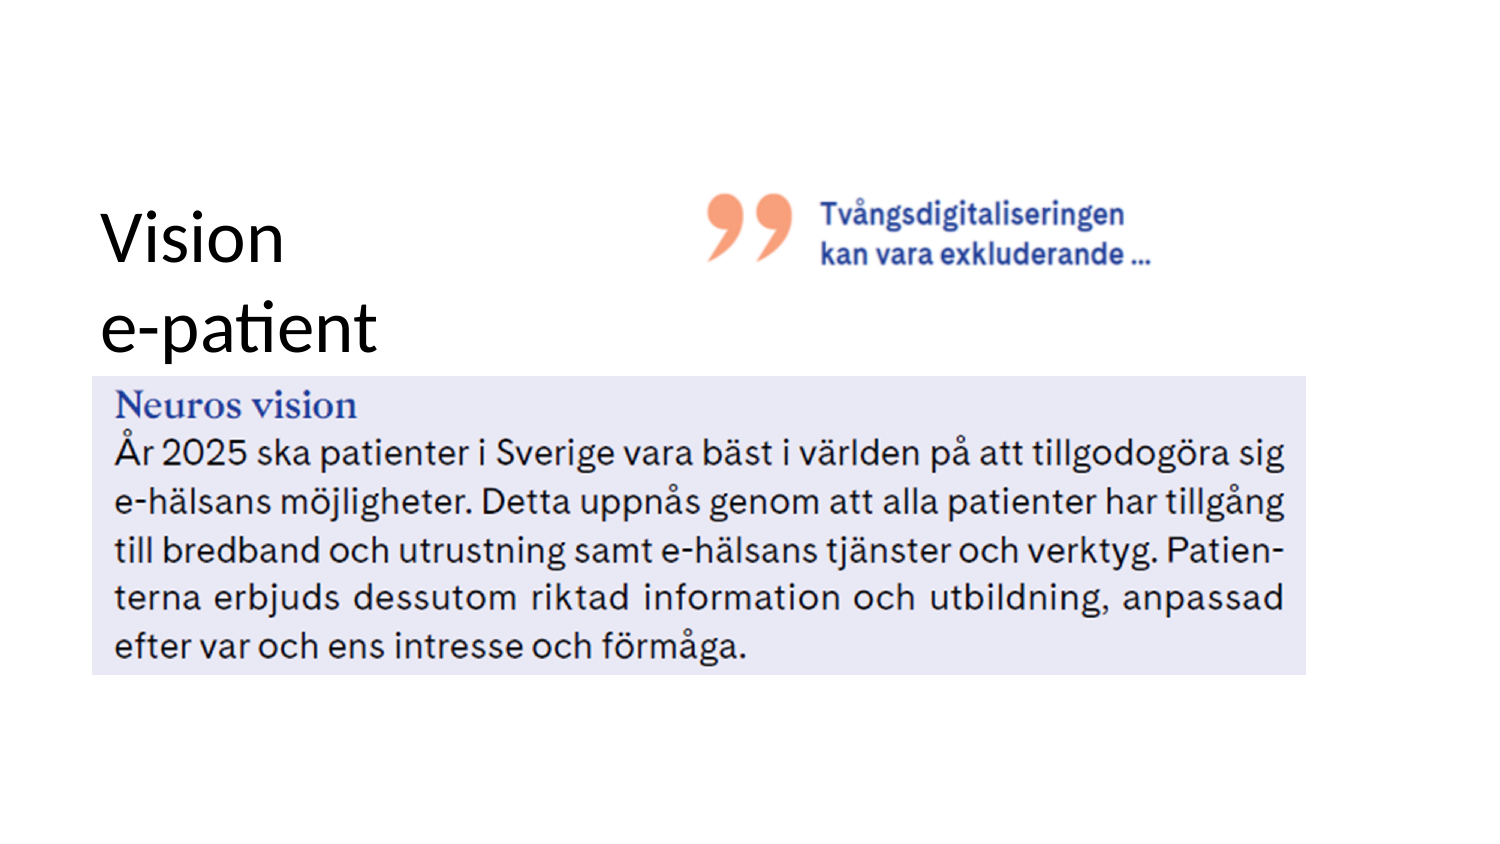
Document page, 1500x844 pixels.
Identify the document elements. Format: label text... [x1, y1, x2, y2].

title Vision e-patient 2025 [85, 187, 467, 688]
picture [92, 376, 1306, 676]
picture [683, 168, 1187, 308]
